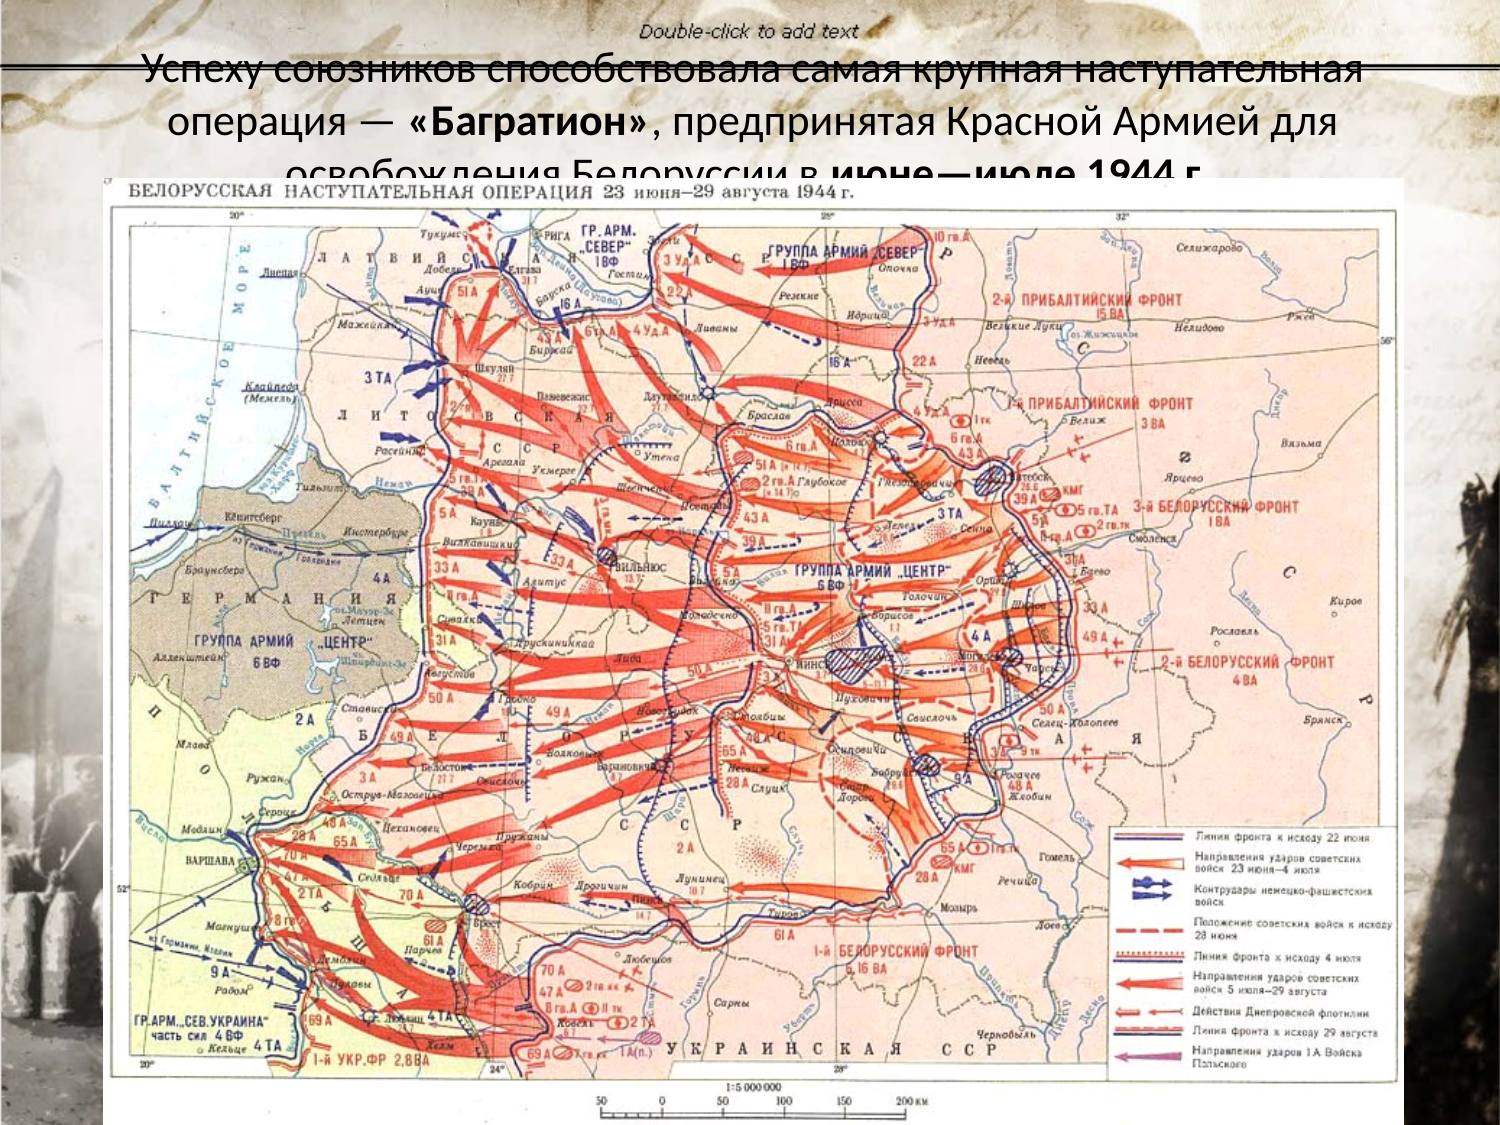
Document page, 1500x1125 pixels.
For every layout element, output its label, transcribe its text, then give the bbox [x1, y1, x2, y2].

list Успеху союзников способствовала самая крупная наступательная операция — «Багратион», предпринятая Красной Армией для освобождения Белоруссии в июне—июле 1944 г. [67, 30, 1439, 209]
picture [0, 0, 1500, 1125]
